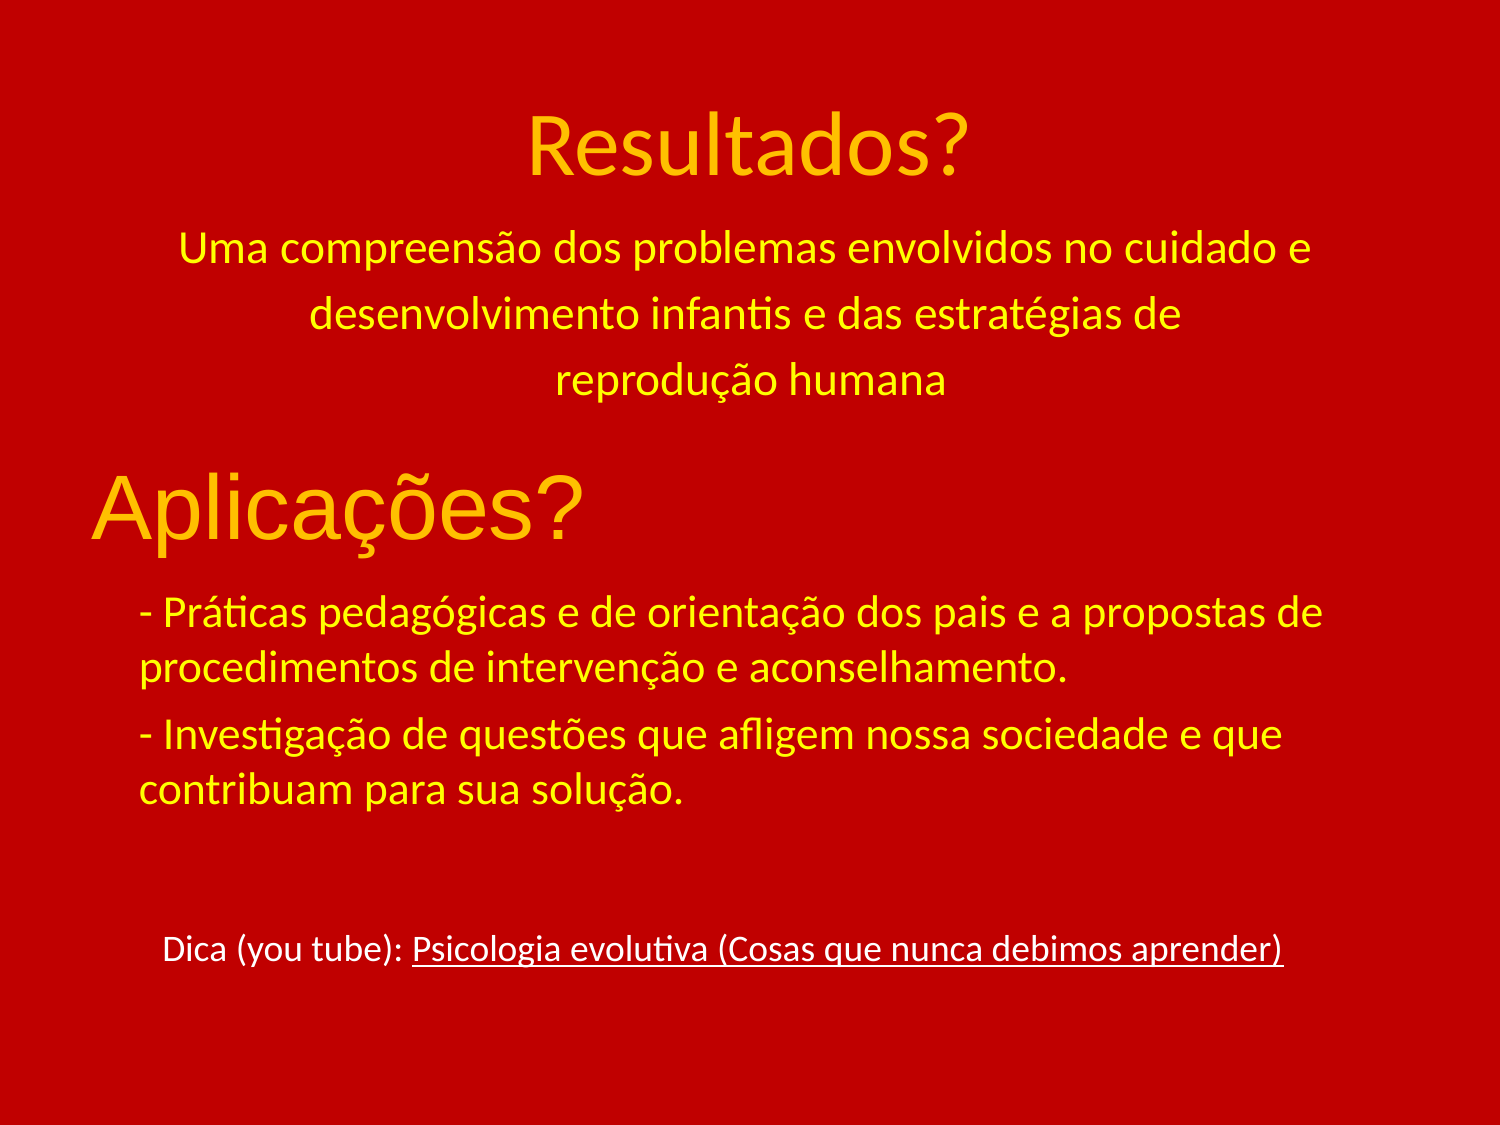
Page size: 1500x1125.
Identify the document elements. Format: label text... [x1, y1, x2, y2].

title Resultados? [75, 45, 1425, 233]
text_box Dica (you tube): Psicologia evolutiva (Cosas que nunca debimos aprender) [147, 916, 1353, 977]
text_box Aplicações? [76, 408, 1427, 597]
text_box - Práticas pedagógicas e de orientação dos pais e a propostas de procedimentos de intervenção e aconselhamento. - Investigação de questões que afligem nossa sociedade e que contribuam para sua solução. [123, 597, 1388, 822]
list Uma compreensão dos problemas envolvidos no cuidado e desenvolvimento infantis e das estratégias de reprodução humana [76, 208, 1427, 408]
